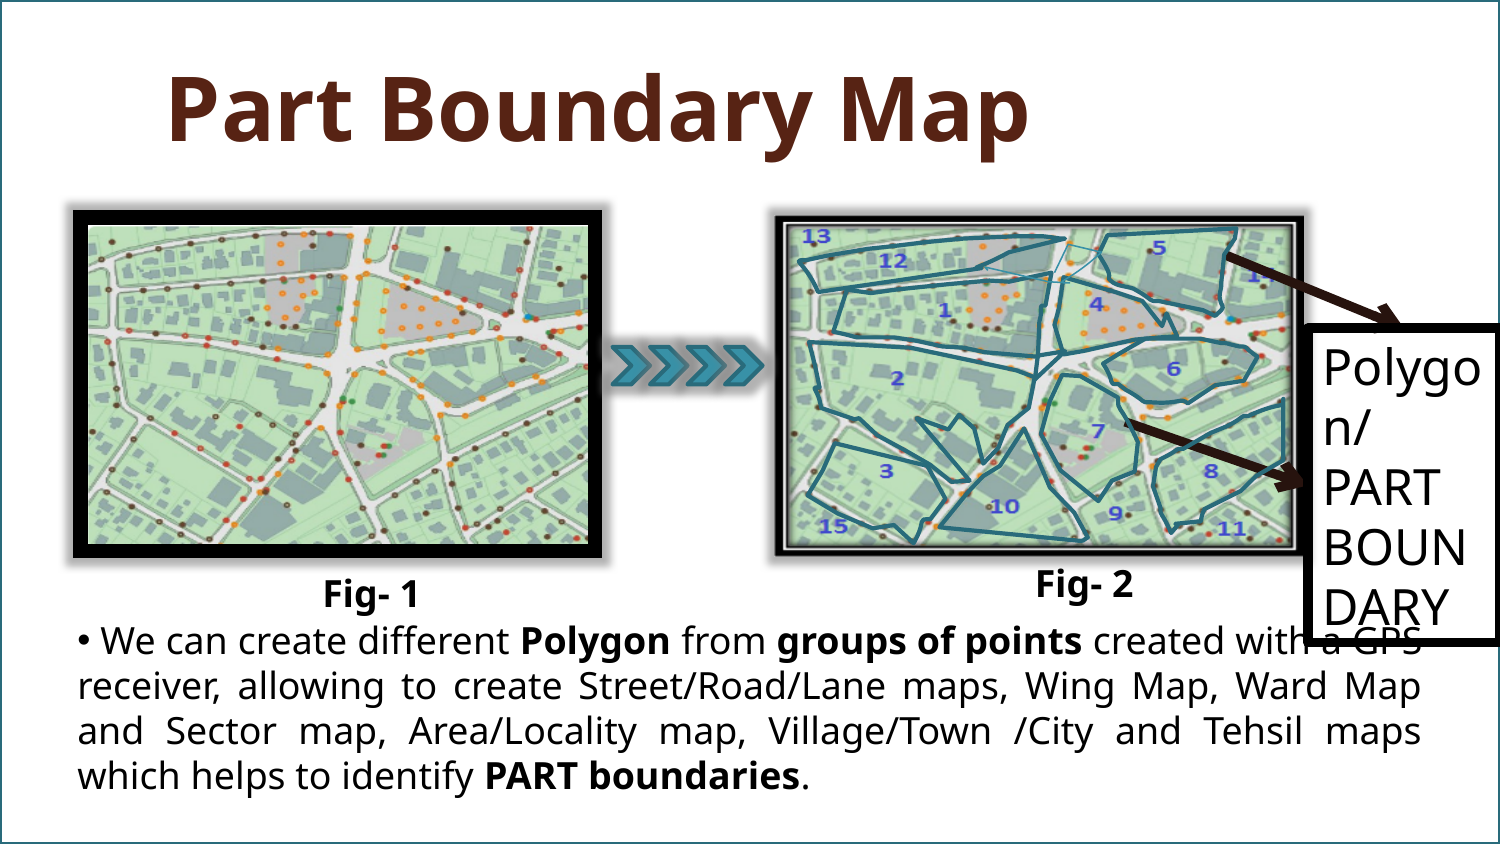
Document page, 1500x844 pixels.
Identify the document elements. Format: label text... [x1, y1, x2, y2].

text_box [685, 344, 716, 387]
text_box We can create different Polygon from groups of points created with a GPS receiver, allowing to create Street/Road/Lane maps, Wing Map, Ward Map and Sector map, Area/Locality map, Village/Town /City and Tehsil maps which helps to identify PART boundaries. [62, 609, 1438, 805]
text_box [648, 344, 678, 387]
picture [774, 215, 1304, 557]
text_box [723, 344, 765, 387]
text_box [1124, 421, 1309, 458]
text_box Fig- 2 [824, 568, 1263, 613]
text_box Fig- 1 [112, 562, 550, 623]
picture [87, 224, 588, 544]
text_box [610, 344, 641, 387]
title Part Boundary Map [150, 35, 1500, 176]
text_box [1224, 254, 1405, 329]
text_box [0, 0, 1500, 844]
text_box Polygon/PART BOUNDARY [1307, 328, 1500, 643]
